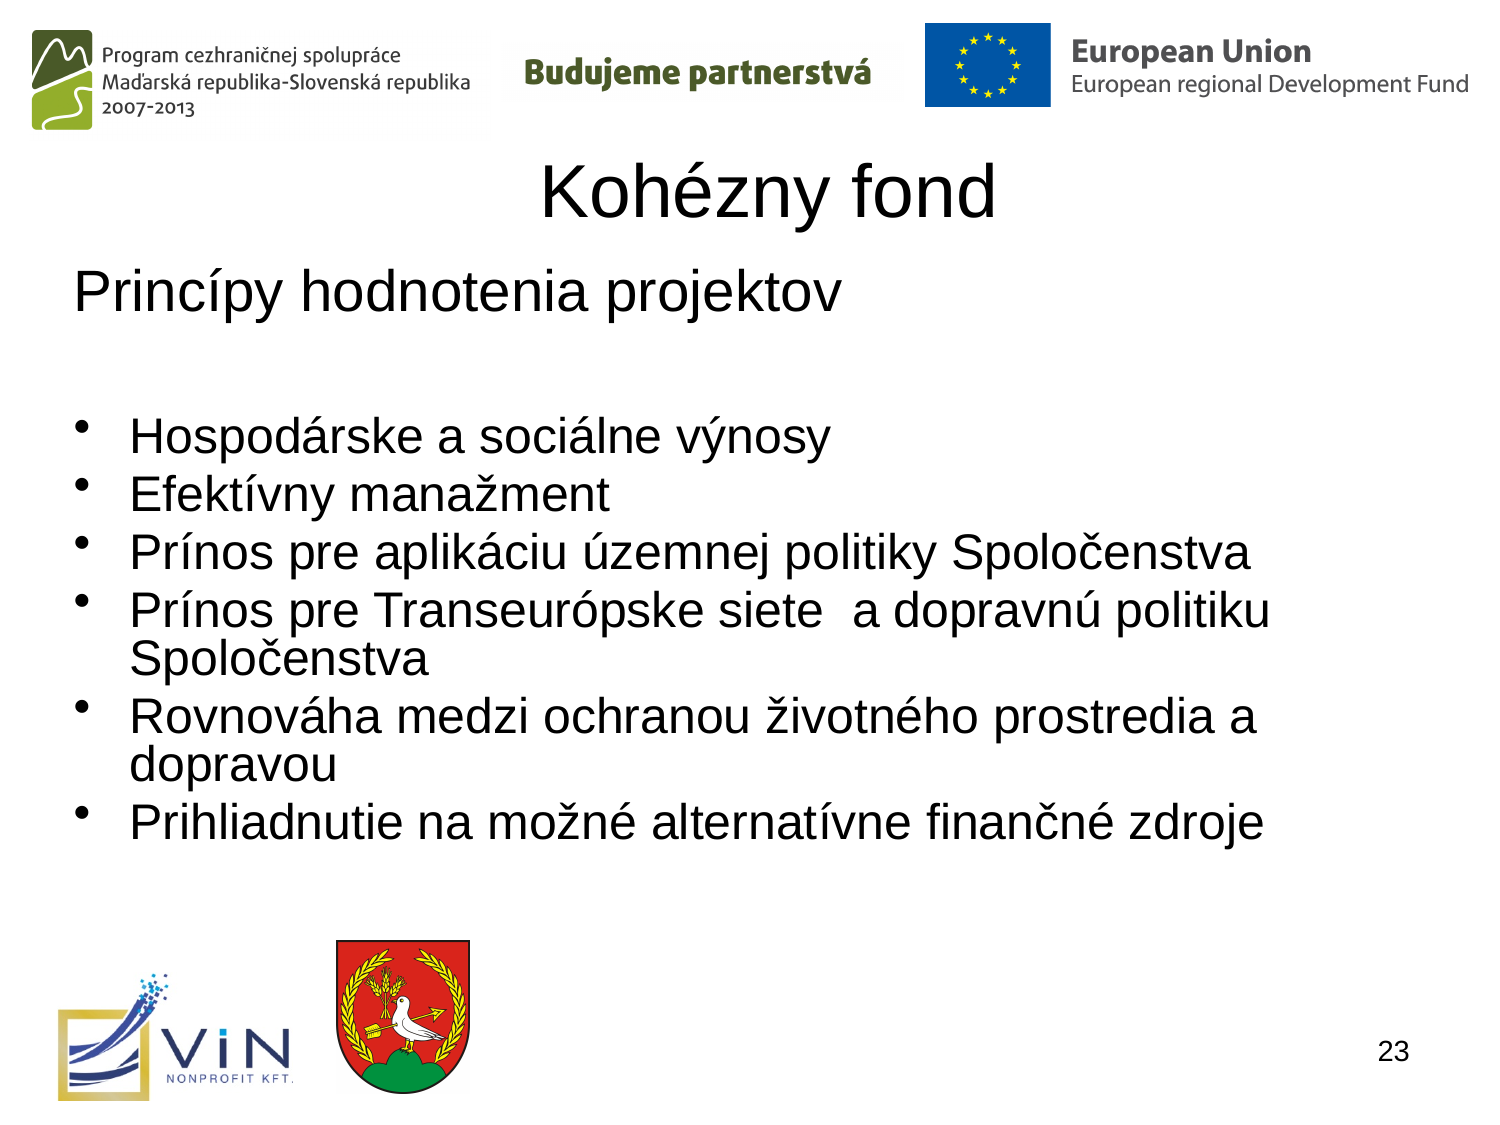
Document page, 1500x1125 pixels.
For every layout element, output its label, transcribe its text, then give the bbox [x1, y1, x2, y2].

picture [501, 42, 904, 103]
picture [29, 30, 491, 141]
picture [336, 940, 470, 1095]
list Princípy hodnotenia projektov Hospodárske a sociálne výnosy Efektívny manažment Prínos pre aplikáciu územnej politiky Spoločenstva Prínos pre Transeurópske siete a dopravnú politiku Spoločenstva Rovnováha medzi ochranou životného prostredia a dopravou Prihliadnutie na možné alternatívne finančné zdroje [58, 245, 1453, 973]
picture [925, 23, 1468, 109]
picture [34, 972, 294, 1102]
title Kohézny fond [93, 93, 1444, 245]
slide_number 23 [1074, 1024, 1426, 1103]
